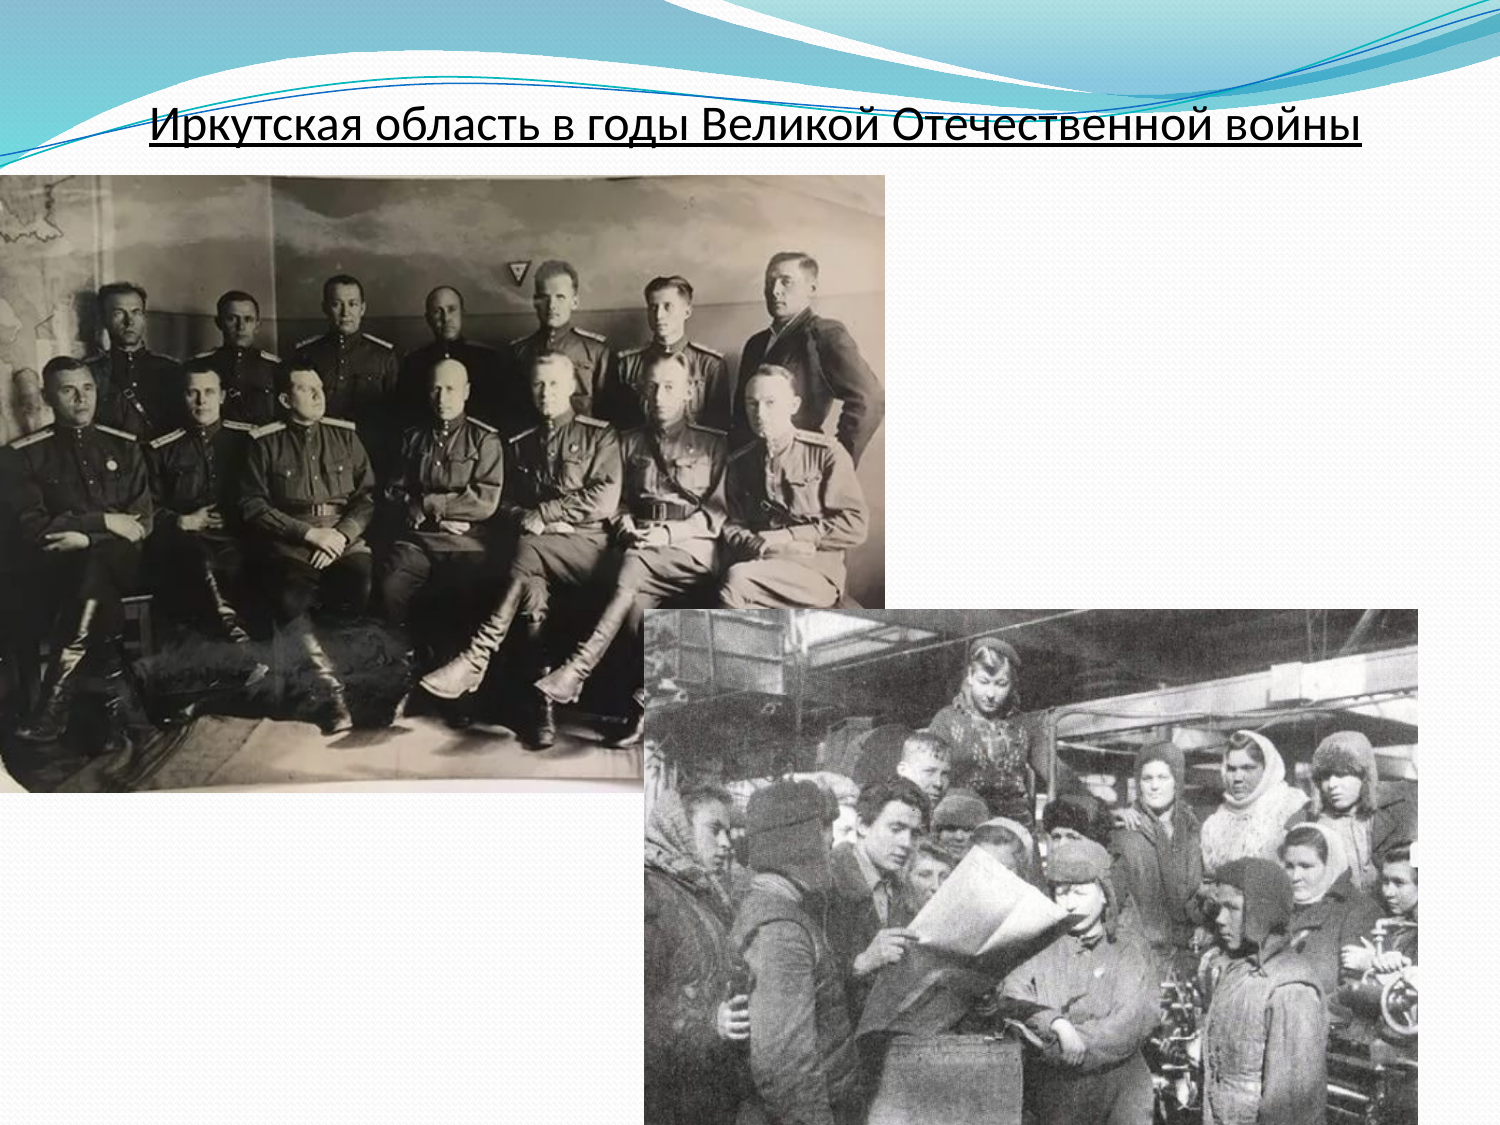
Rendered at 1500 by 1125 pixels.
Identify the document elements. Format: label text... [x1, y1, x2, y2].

text_box Иркутская область в годы Великой Отечественной войны [134, 82, 1378, 158]
picture [0, 175, 1419, 1125]
